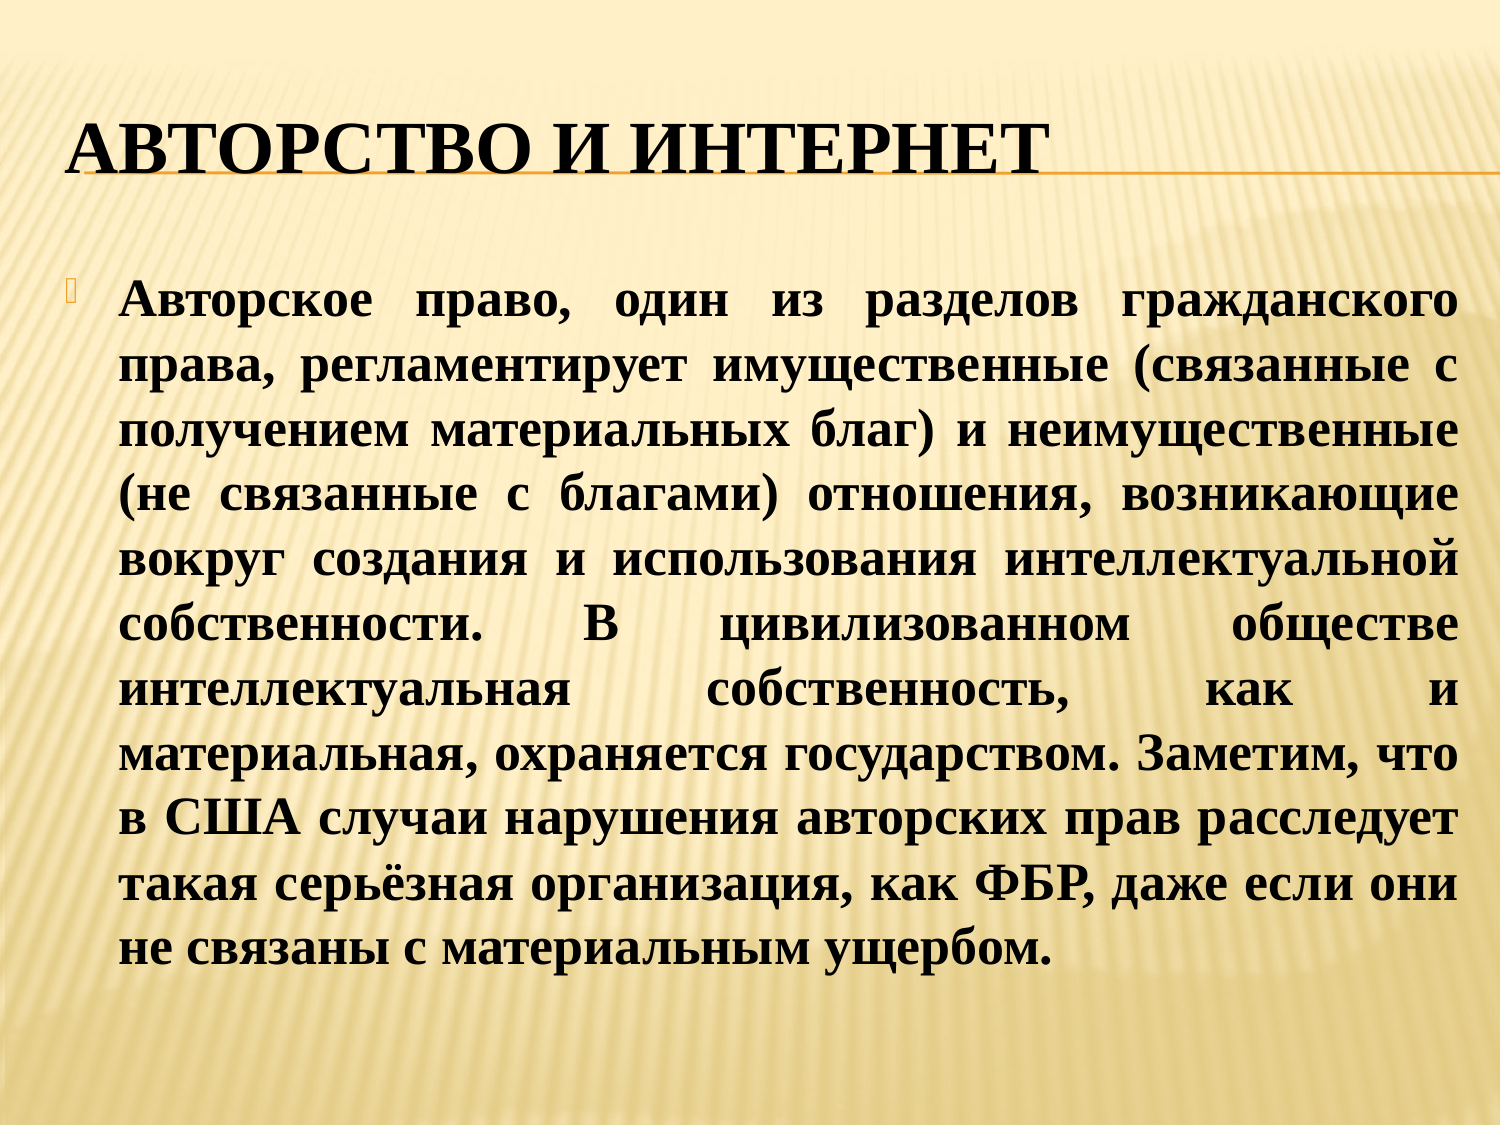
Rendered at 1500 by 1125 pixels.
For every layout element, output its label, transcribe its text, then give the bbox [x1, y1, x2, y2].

title Авторство и Интернет [50, 75, 1475, 213]
list Авторское право, один из разделов гражданского права, регламентирует имущественные (связанные с получением материальных благ) и неимущественные (не связанные с благами) отношения, возникающие вокруг создания и использования интеллектуальной собственности. В цивилизованном обществе интеллектуальная собственность, как и материальная, охраняется государством. Заметим, что в США случаи нарушения авторских прав расследует такая серьёзная организация, как ФБР, даже если они не связаны с материальным ущербом. [50, 254, 1475, 998]
